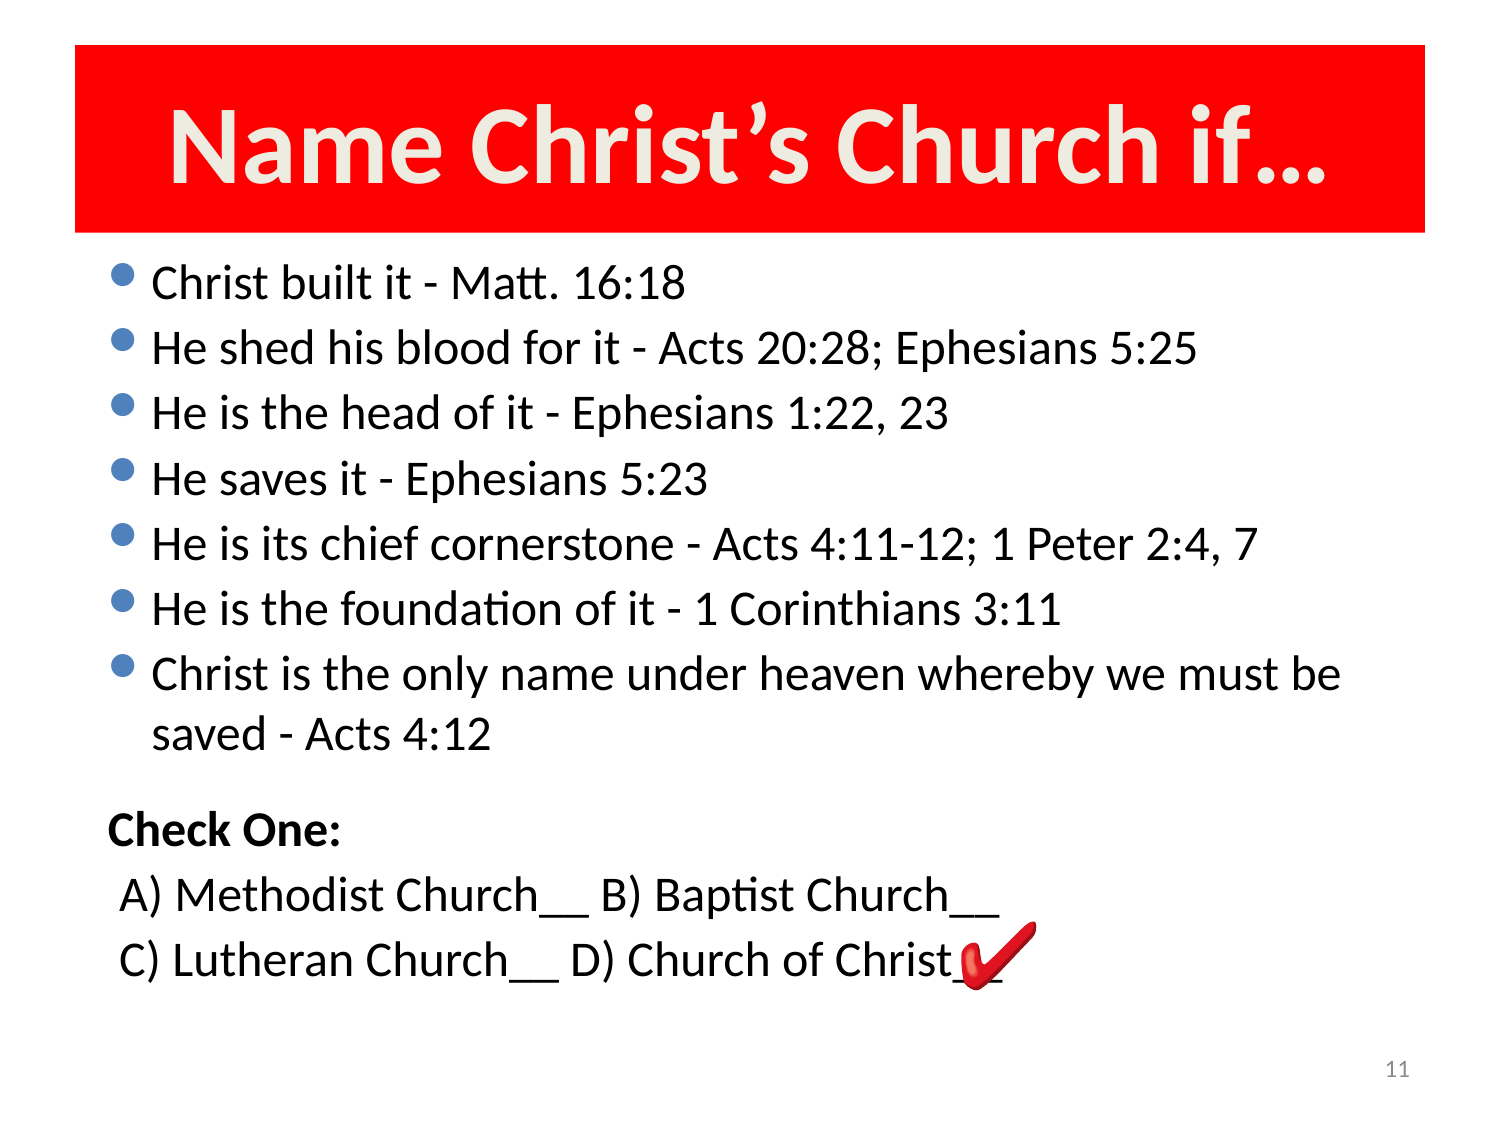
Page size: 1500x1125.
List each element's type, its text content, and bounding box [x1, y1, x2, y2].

text_box Christ built it - Matt. 16:18 He shed his blood for it - Acts 20:28; Ephesians 5:25 He is the head of it - Ephesians 1:22, 23 He saves it - Ephesians 5:23 He is its chief cornerstone - Acts 4:11-12; 1 Peter 2:4, 7 He is the foundation of it - 1 Corinthians 3:11 Christ is the only name under heaven whereby we must be saved - Acts 4:12 Check One: A) Methodist Church__ B) Baptist Church__ C) Lutheran Church__ D) Church of Christ__ [77, 234, 1428, 997]
slide_number 11 [1074, 1037, 1425, 1098]
picture [960, 920, 1037, 991]
title Name Christ’s Church if… [75, 45, 1425, 233]
